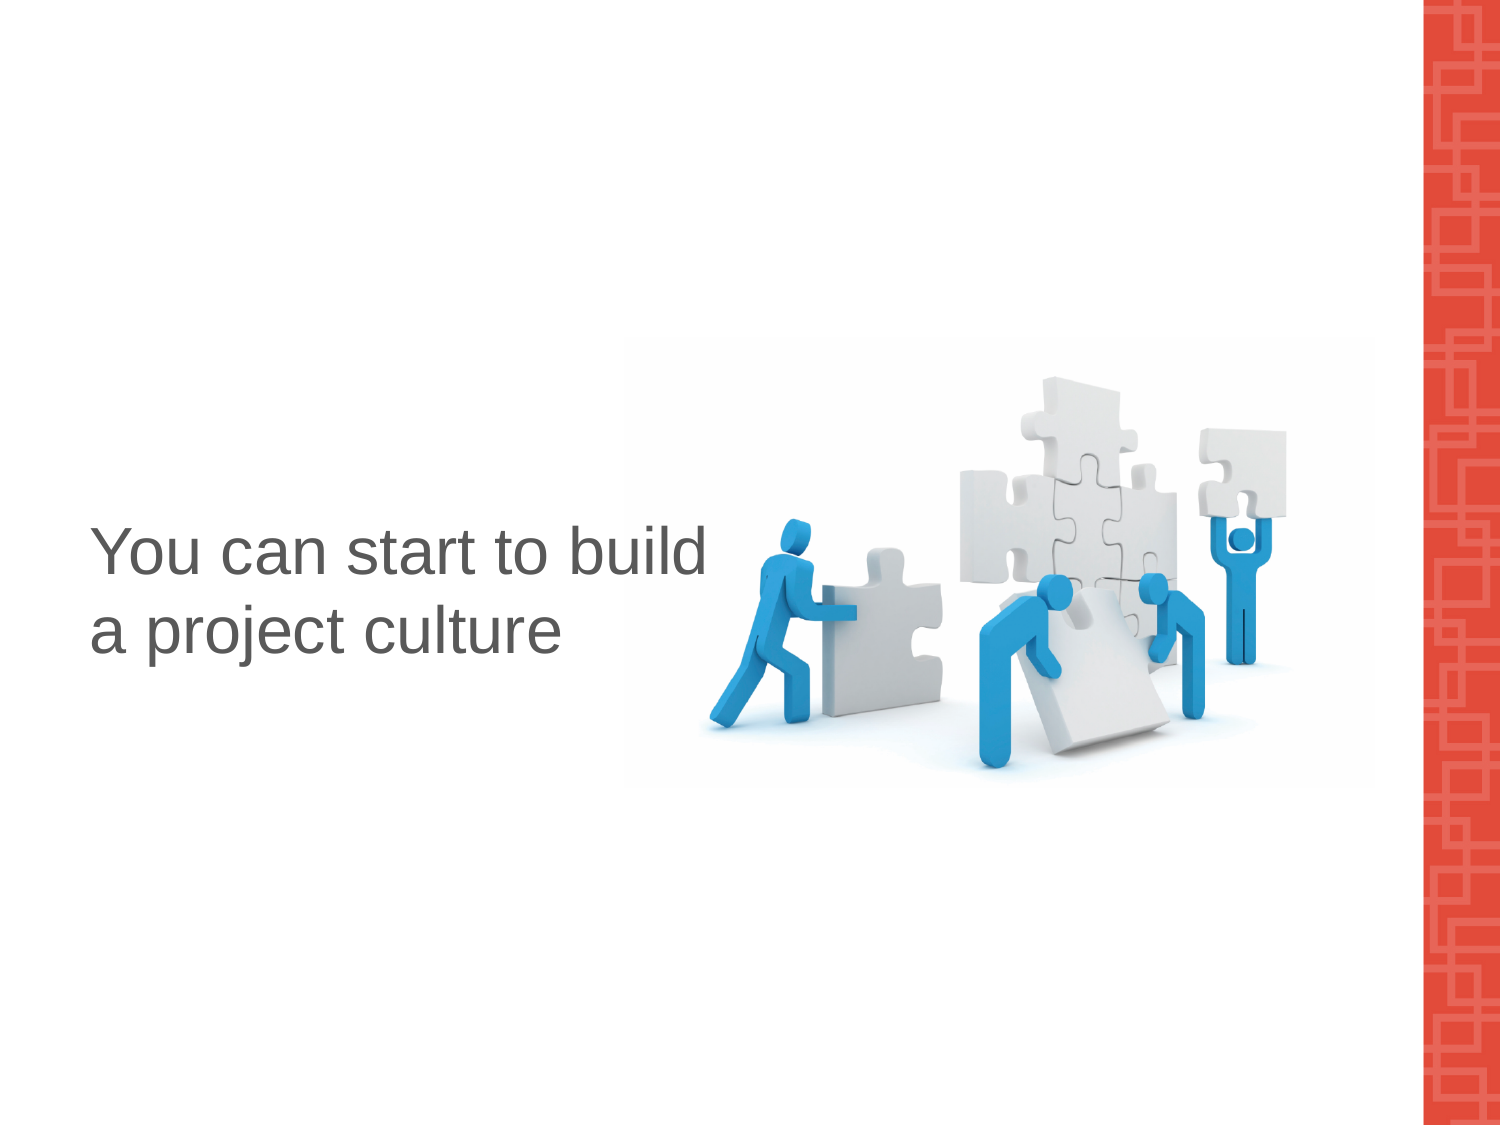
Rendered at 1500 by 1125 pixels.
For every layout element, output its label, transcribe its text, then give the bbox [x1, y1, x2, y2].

picture [0, 0, 1500, 1125]
title You can start to build a project culture [75, 500, 619, 714]
